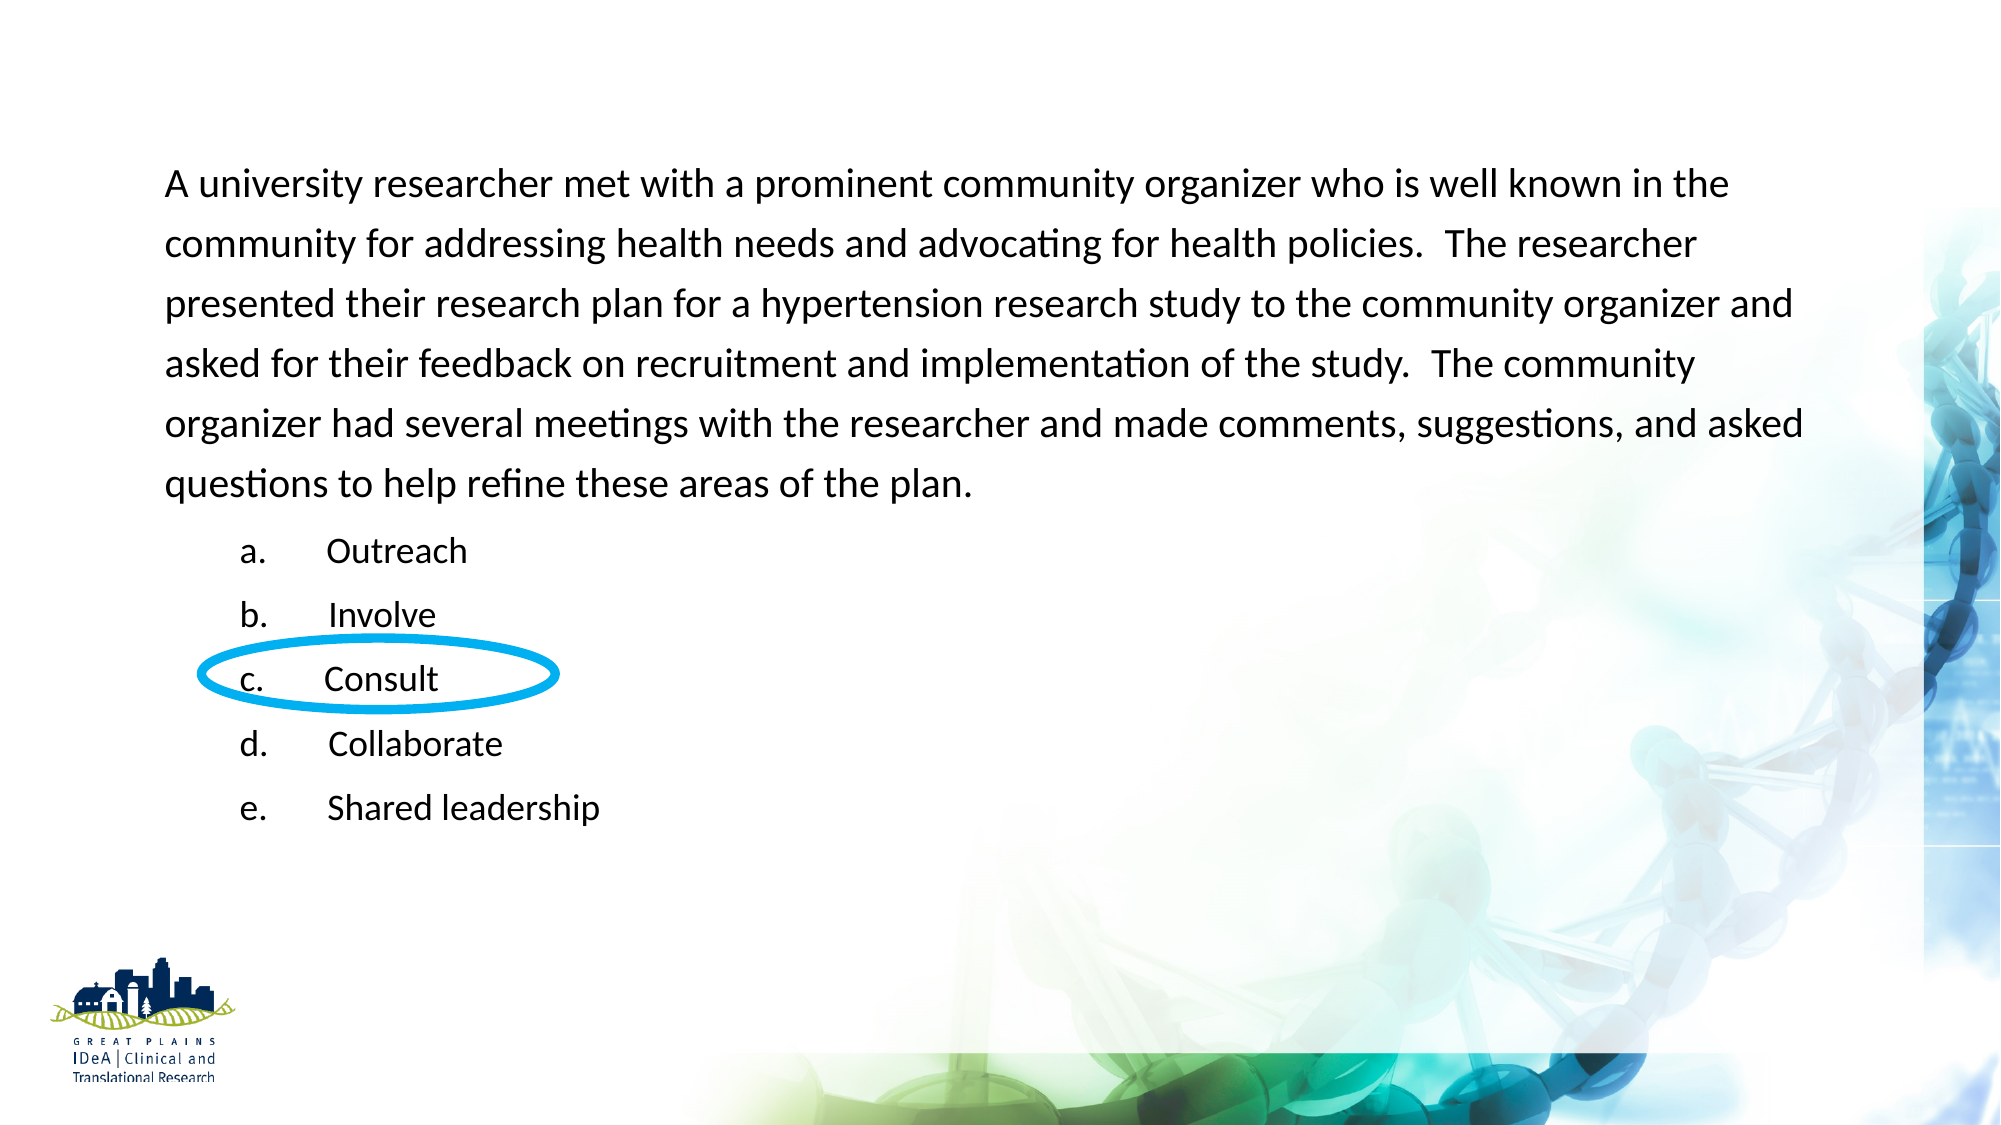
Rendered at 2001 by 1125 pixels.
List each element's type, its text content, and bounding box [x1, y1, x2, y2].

list A university researcher met with a prominent community organizer who is well known in the community for addressing health needs and advocating for health policies. The researcher presented their research plan for a hypertension research study to the community organizer and asked for their feedback on recruitment and implementation of the study. The community organizer had several meetings with the researcher and made comments, suggestions, and asked questions to help refine these areas of the plan. a. Outreach b. Involve c. Consult d. Collaborate e. Shared leadership [149, 138, 1849, 950]
picture [0, 1, 2000, 1125]
text_box [199, 636, 557, 712]
